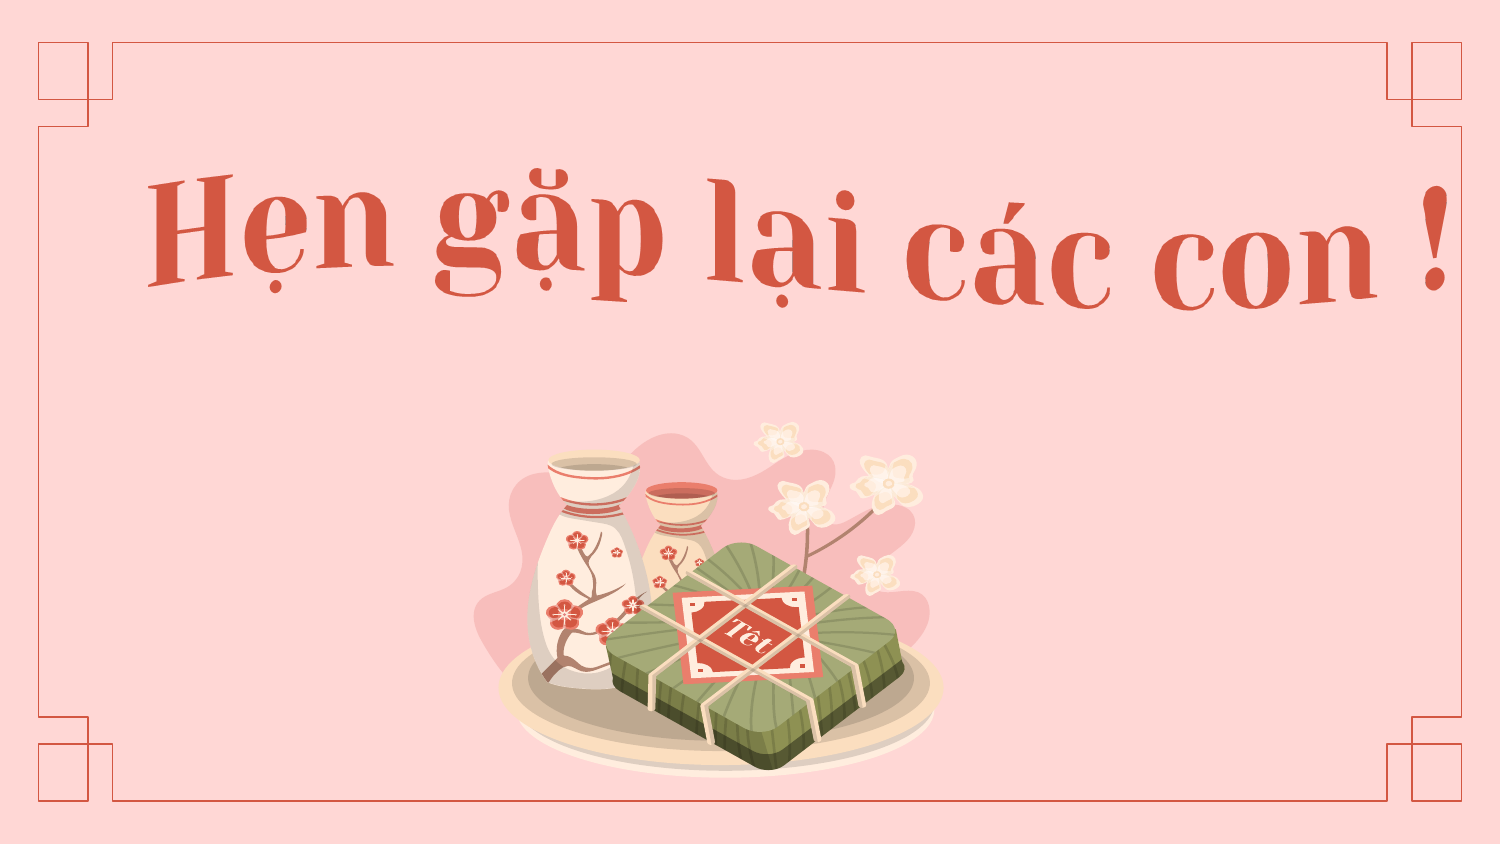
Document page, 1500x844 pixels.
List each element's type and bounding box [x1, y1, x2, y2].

text_box [467, 421, 944, 779]
picture [147, 161, 1448, 341]
